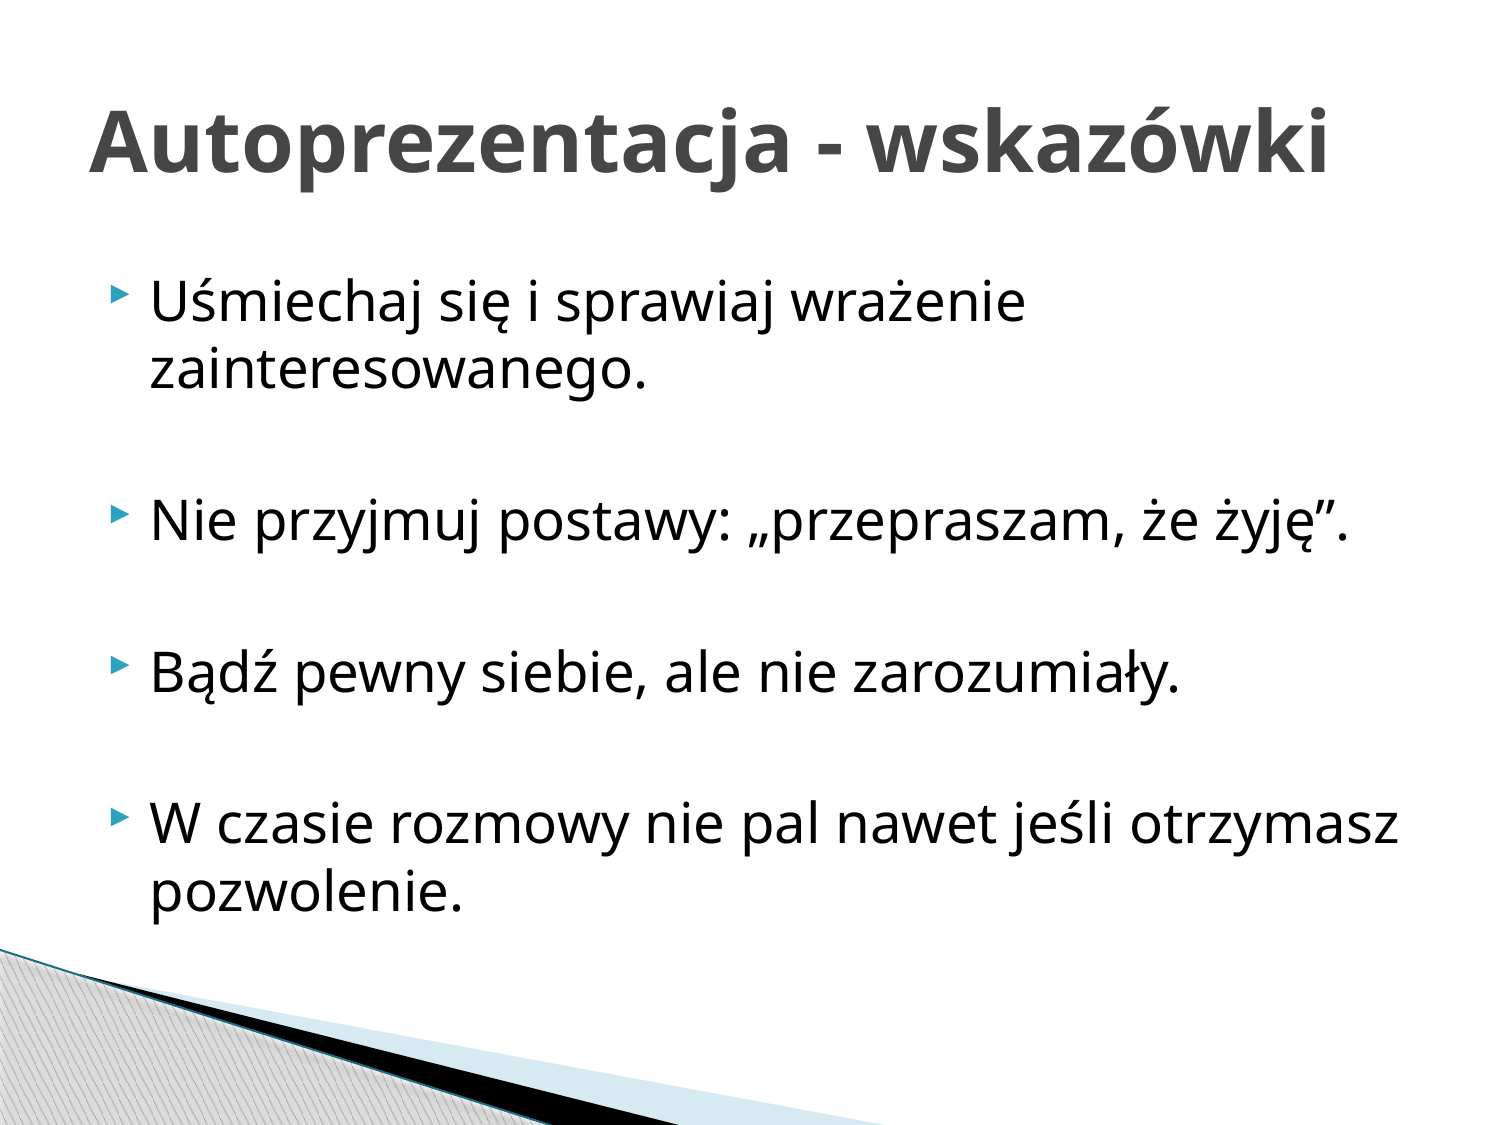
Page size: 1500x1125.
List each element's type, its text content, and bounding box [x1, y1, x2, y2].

title Autoprezentacja - wskazówki [75, 45, 1425, 233]
list Uśmiechaj się i sprawiaj wrażenie zainteresowanego. Nie przyjmuj postawy: „przepraszam, że żyję”. Bądź pewny siebie, ale nie zarozumiały. W czasie rozmowy nie pal nawet jeśli otrzymasz pozwolenie. [75, 257, 1442, 1055]
